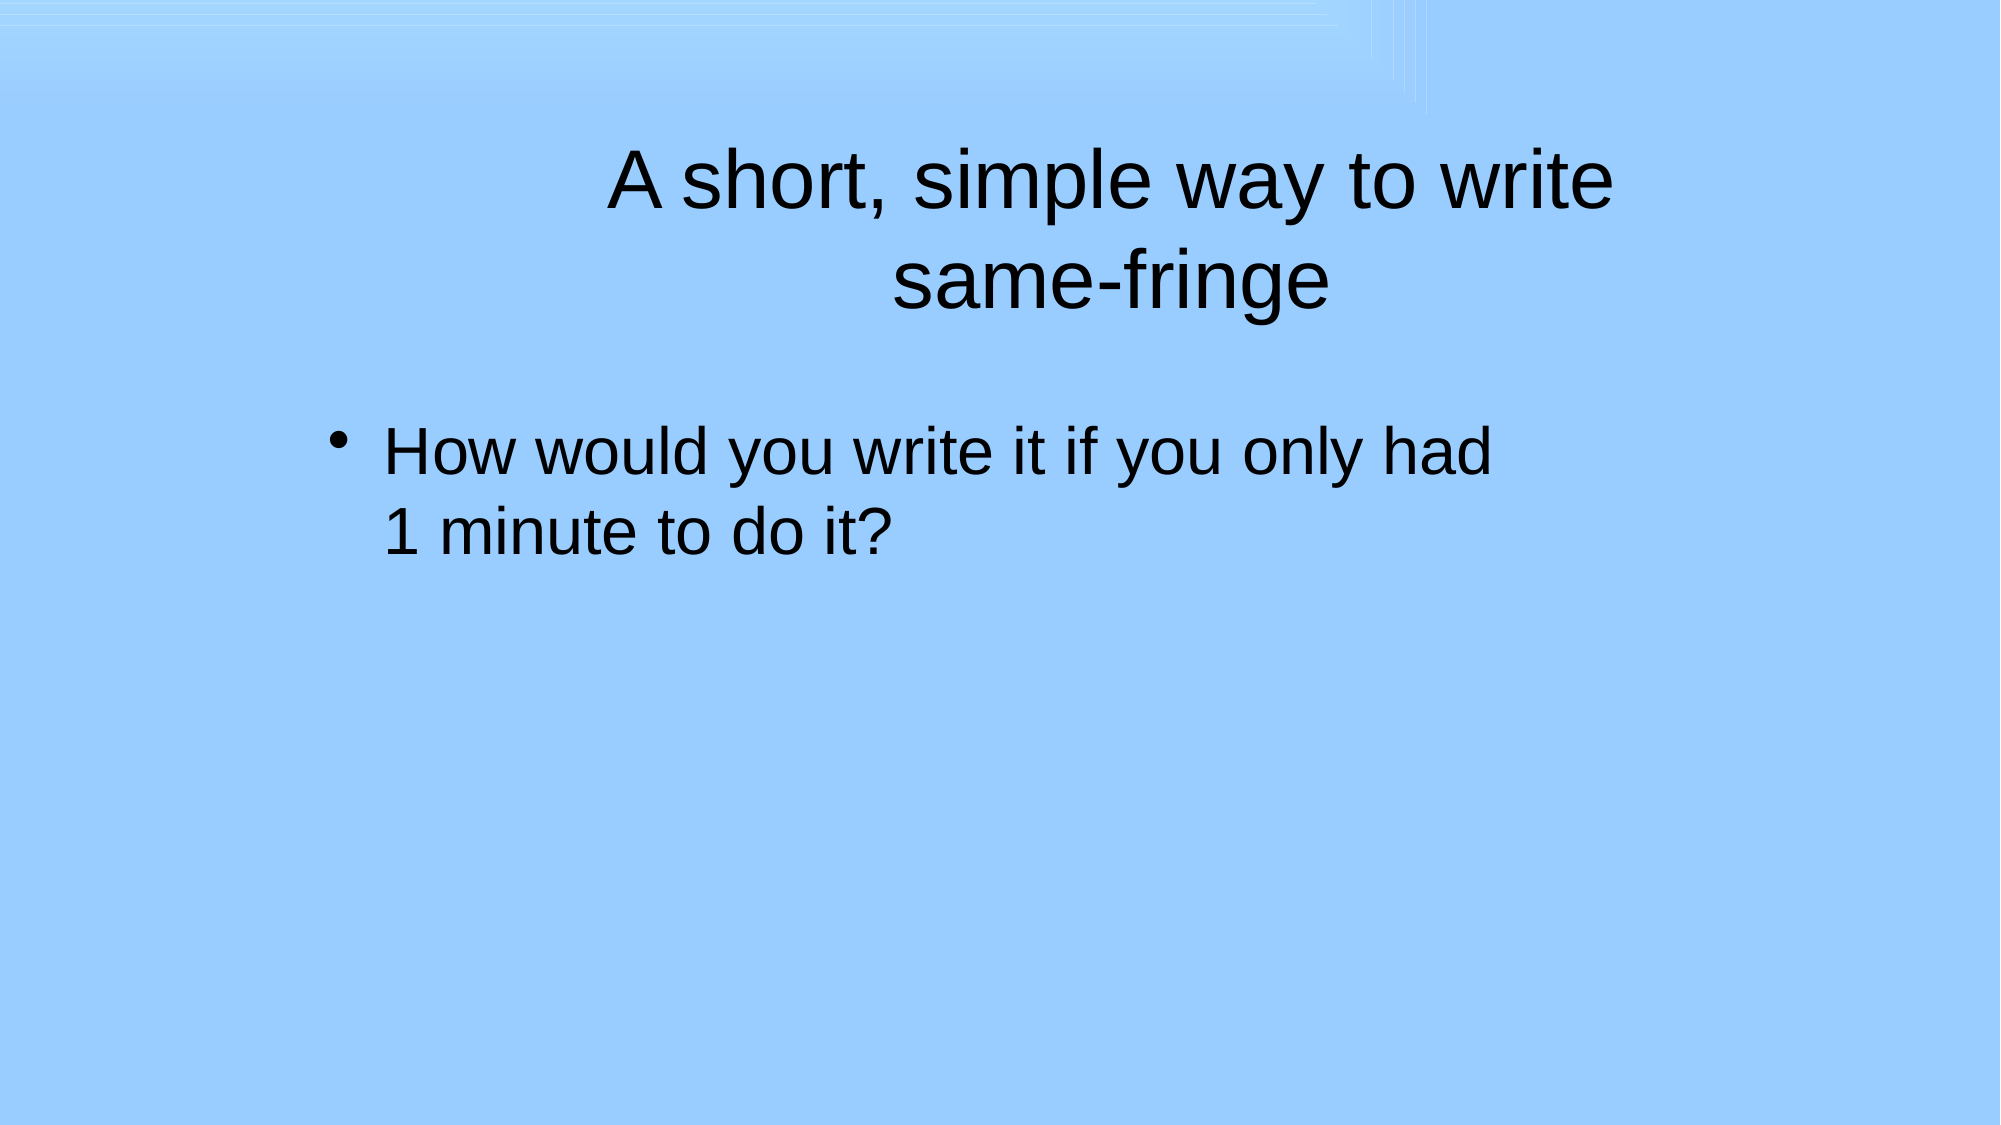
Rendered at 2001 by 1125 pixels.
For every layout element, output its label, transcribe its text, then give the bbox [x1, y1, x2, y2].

title A short, simple way to write same-fringe [474, 137, 1751, 313]
list How would you write it if you only had 1 minute to do it? [312, 399, 1513, 1125]
